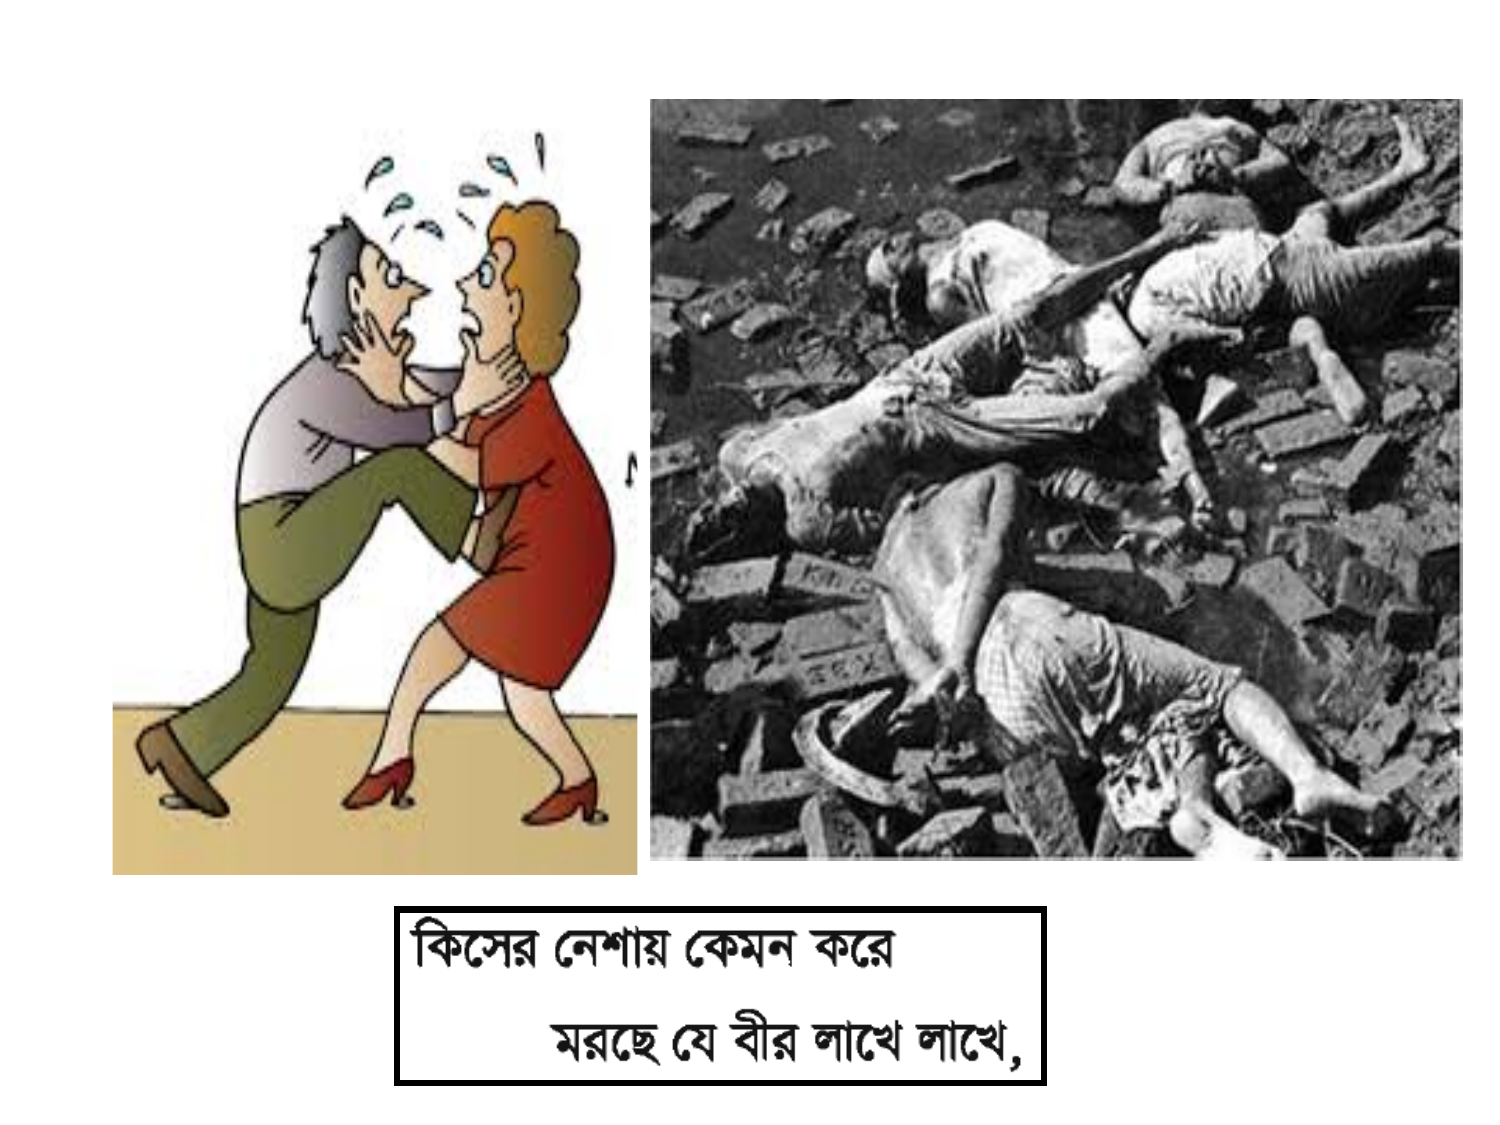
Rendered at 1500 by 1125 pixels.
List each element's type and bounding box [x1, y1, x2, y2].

picture [112, 99, 638, 876]
picture [649, 99, 1463, 861]
picture [399, 912, 1041, 1080]
